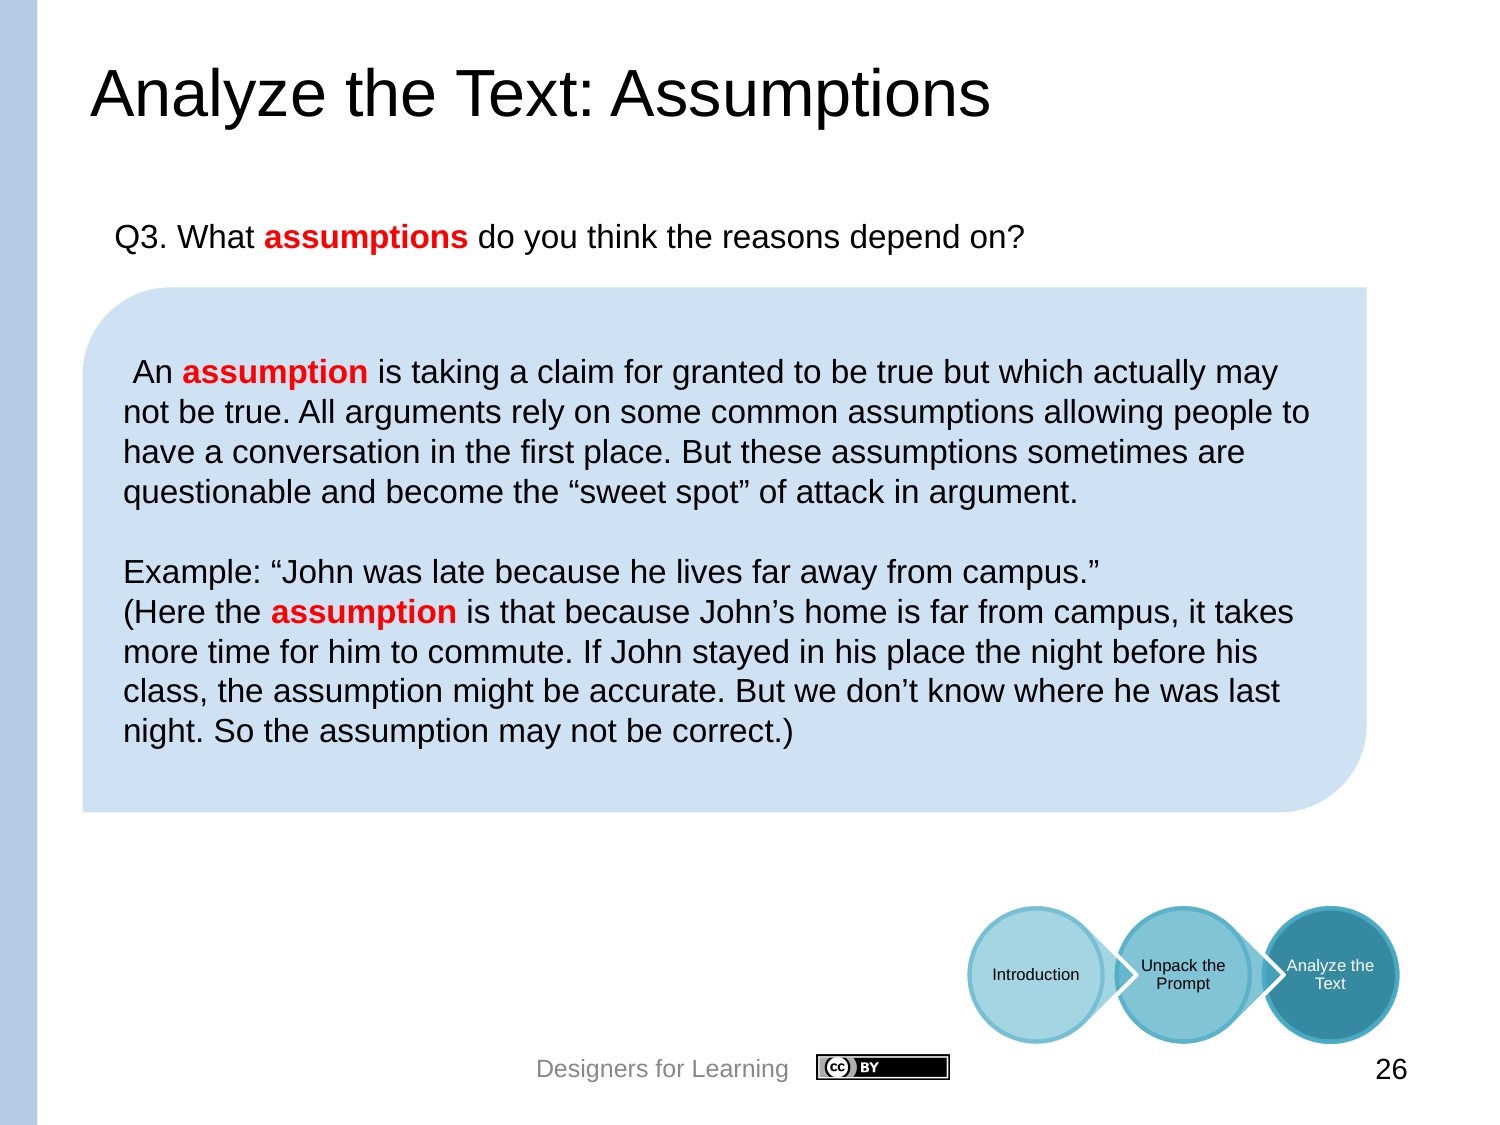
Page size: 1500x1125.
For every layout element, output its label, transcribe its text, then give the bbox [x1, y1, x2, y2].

list Q3. What assumptions do you think the reasons depend on? [82, 200, 1445, 978]
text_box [862, 849, 1476, 1101]
picture [817, 1054, 862, 1080]
footer Designers for Learning [516, 1037, 817, 1098]
title Analyze the Text: Assumptions [75, 12, 1425, 168]
text_box An assumption is taking a claim for granted to be true but which actually may not be true. All arguments rely on some common assumptions allowing people to have a conversation in the first place. But these assumptions sometimes are questionable and become the “sweet spot” of attack in argument. Example: “John was late because he lives far away from campus.” (Here the assumption is that because John’s home is far from campus, it takes more time for him to commute. If John stayed in his place the night before his class, the assumption might be accurate. But we don’t know where he was last night. So the assumption may not be correct.) [82, 287, 1367, 813]
